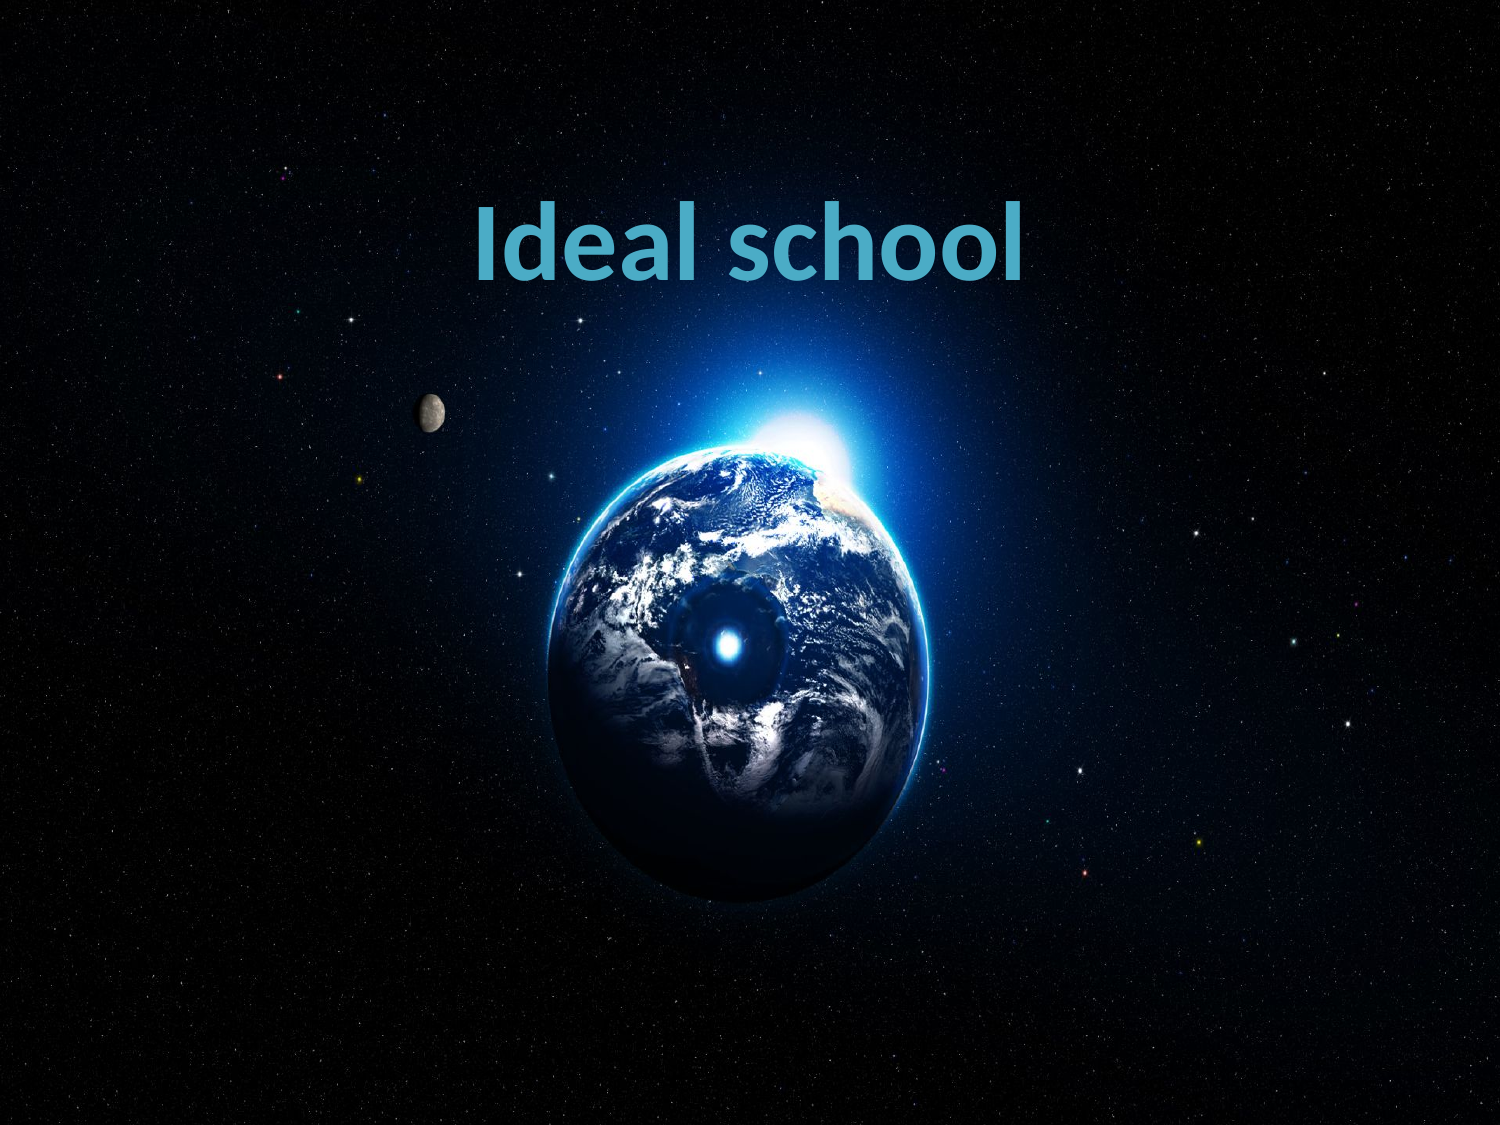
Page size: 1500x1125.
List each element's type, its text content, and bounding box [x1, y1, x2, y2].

text_box [382, 184, 1150, 365]
picture [0, 0, 1500, 1125]
text_box Ideal school [456, 160, 1044, 311]
